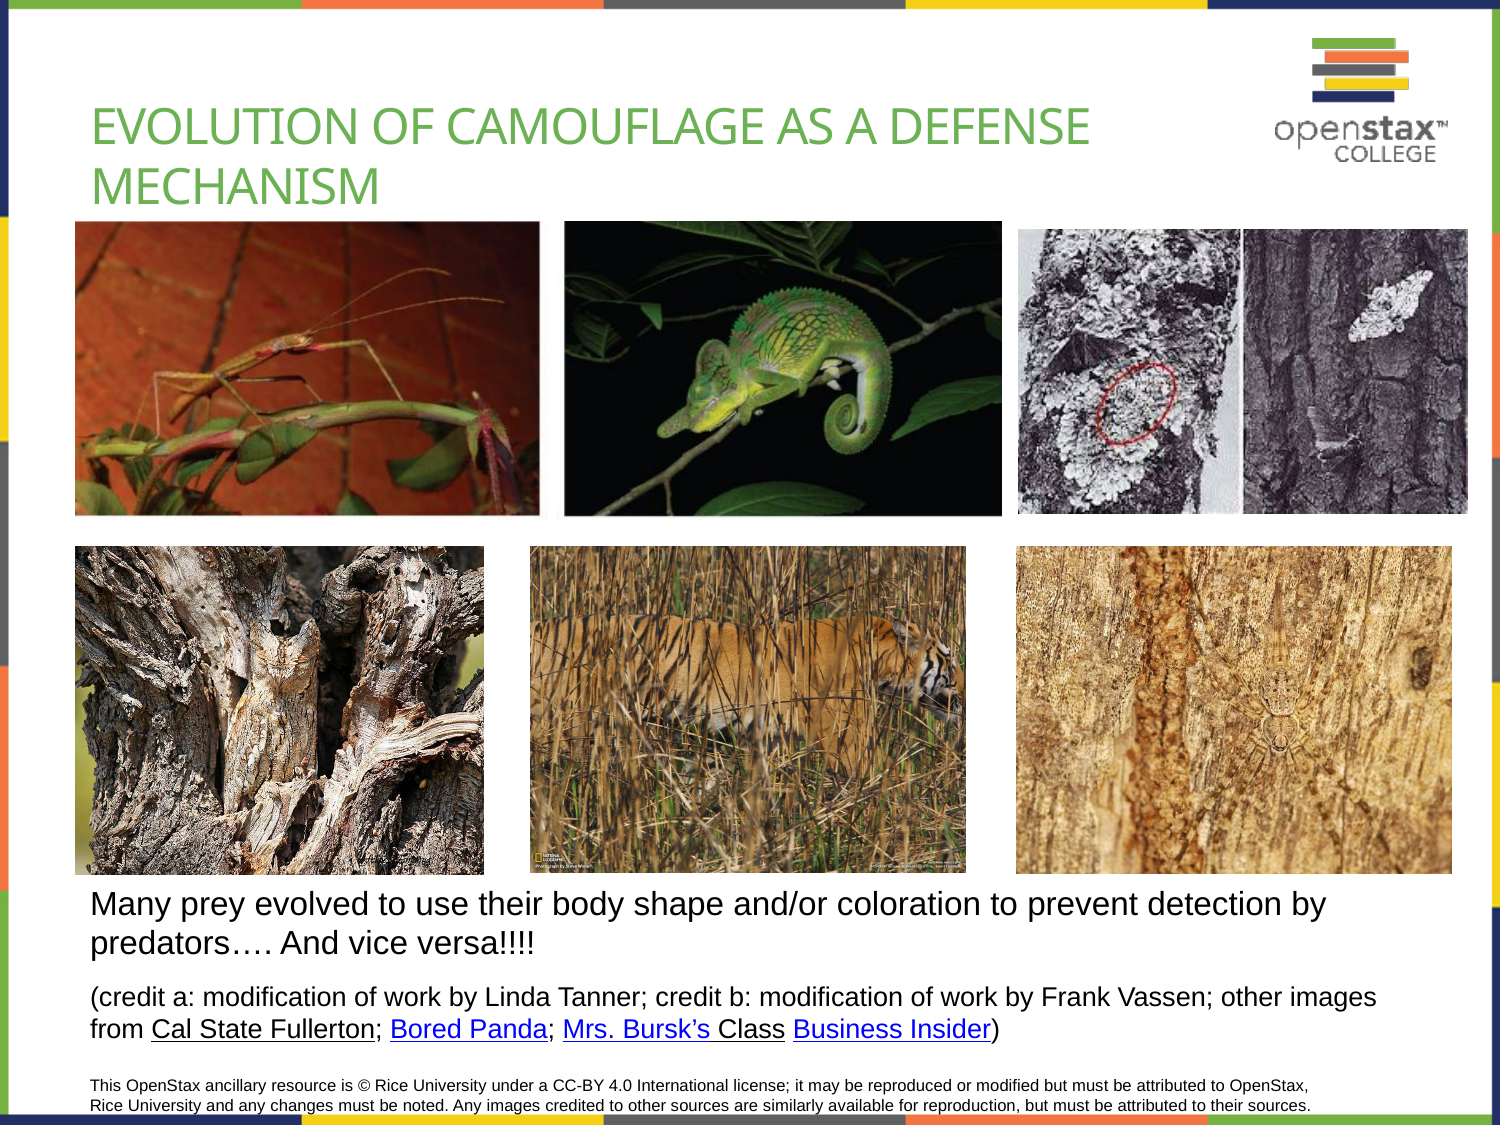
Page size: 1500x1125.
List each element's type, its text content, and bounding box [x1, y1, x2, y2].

text_box This OpenStax ancillary resource is © Rice University under a CC-BY 4.0 International license; it may be reproduced or modified but must be attributed to OpenStax, Rice University and any changes must be noted. Any images credited to other sources are similarly available for reproduction, but must be attributed to their sources. [75, 1067, 1336, 1114]
picture [0, 0, 1500, 1125]
list Many prey evolved to use their body shape and/or coloration to prevent detection by predators…. And vice versa!!!! (credit a: modification of work by Linda Tanner; credit b: modification of work by Frank Vassen; other images from Cal State Fullerton; Bored Panda; Mrs. Bursk’s Class Business Insider) [75, 874, 1448, 1066]
title Evolution of camouflage as a defense mechanism [75, 40, 1398, 222]
